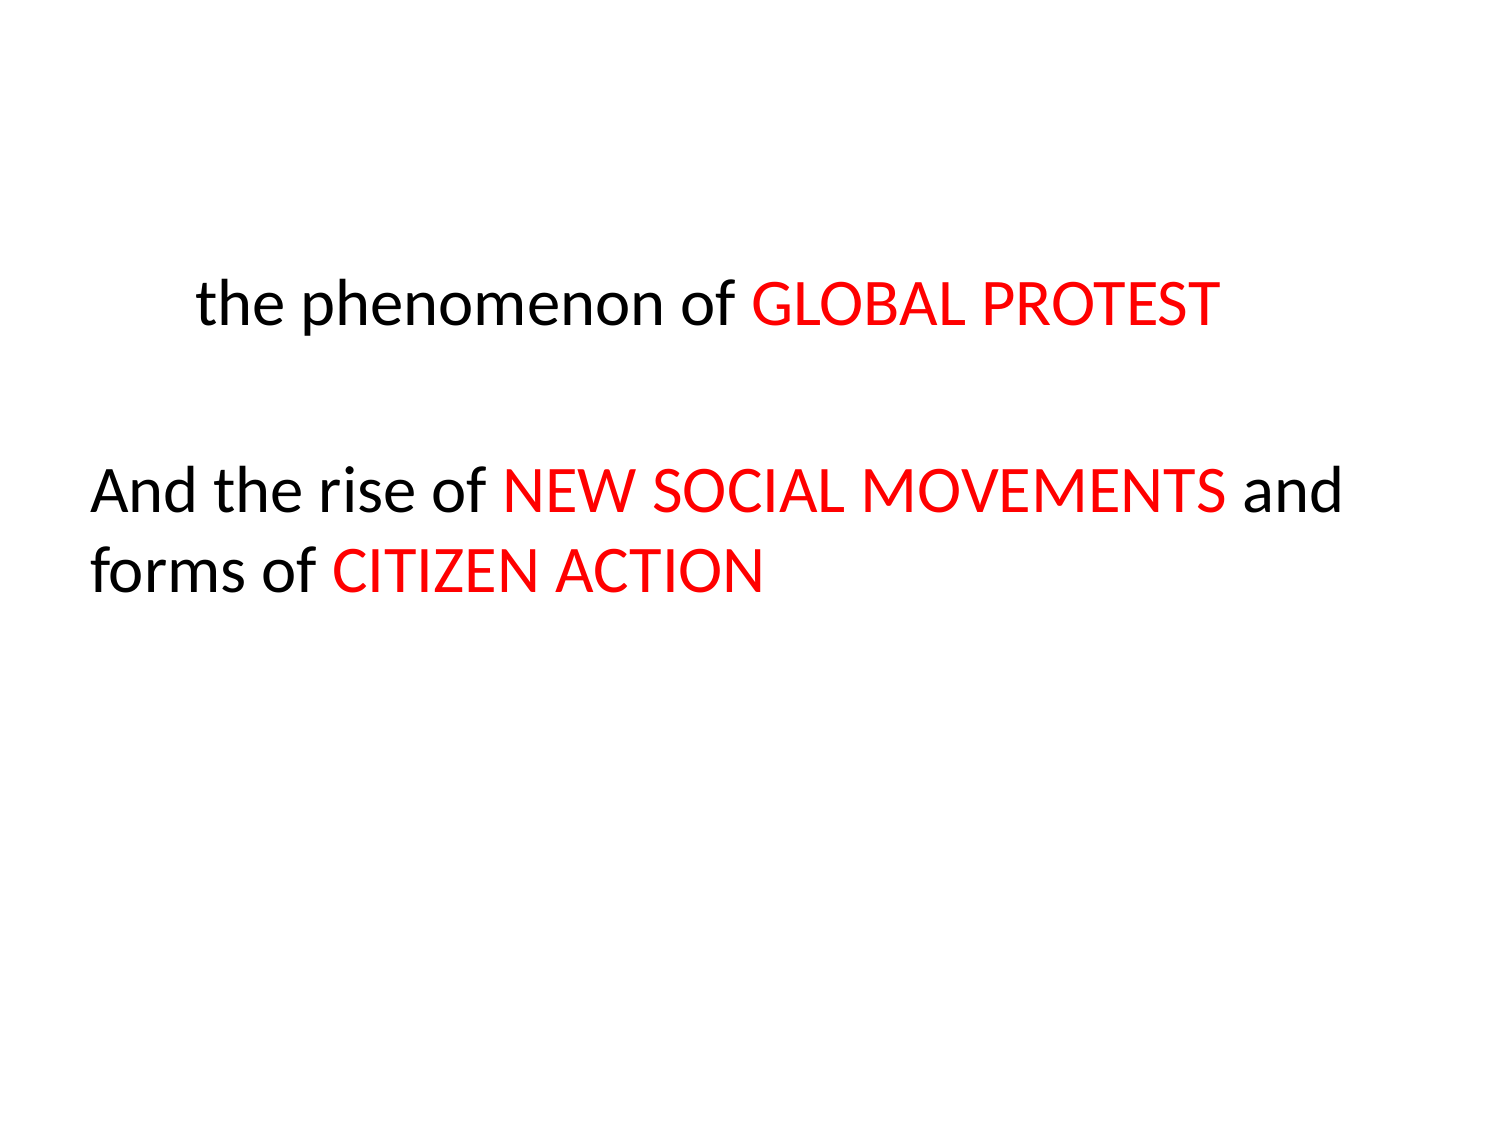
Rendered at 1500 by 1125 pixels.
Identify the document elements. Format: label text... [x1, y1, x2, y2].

list the phenomenon of GLOBAL PROTEST And the rise of NEW SOCIAL MOVEMENTS and forms of CITIZEN ACTION [75, 158, 1425, 1005]
